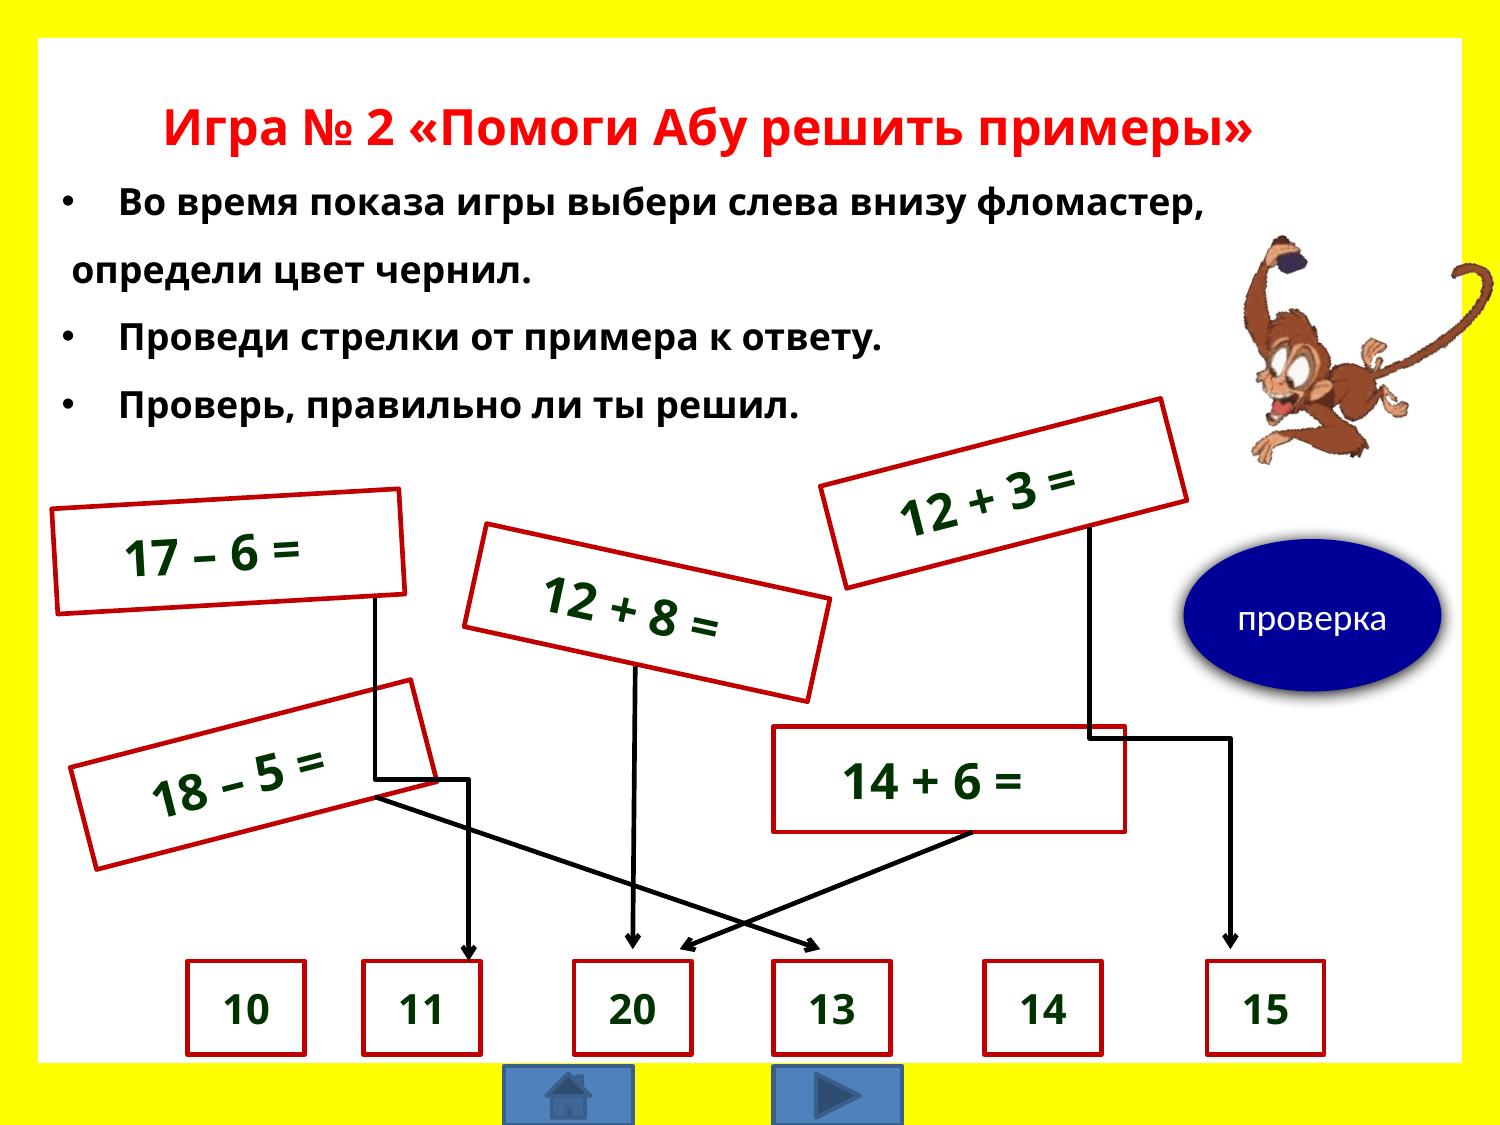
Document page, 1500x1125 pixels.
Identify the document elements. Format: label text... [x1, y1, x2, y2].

text_box [771, 1064, 904, 1125]
text_box [33, 33, 1467, 1068]
text_box 20 [572, 959, 693, 1057]
text_box 12 + 3 = - [818, 434, 1189, 591]
text_box 14 [982, 959, 1104, 1057]
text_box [679, 831, 973, 950]
text_box проверка [1181, 536, 1444, 684]
text_box 12 + 8 = - [462, 521, 833, 704]
text_box 18 – 5 = - [377, 677, 426, 730]
text_box Игра № 2 «Помоги Абу решить примеры» Во время показа игры выбери слева внизу фломастер, определи цвет чернил. Проведи стрелки от примера к ответу. Проверь, правильно ли ты решил. [46, 58, 1372, 434]
text_box [502, 1064, 635, 1125]
text_box 17 – 6 = - [49, 486, 407, 617]
text_box 14 + 6 = - [771, 724, 1127, 834]
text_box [948, 667, 1372, 809]
text_box 15 [1205, 959, 1326, 1057]
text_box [374, 796, 821, 950]
text_box 18 – 5 = - [68, 687, 373, 872]
picture [1191, 220, 1499, 519]
text_box 10 [185, 959, 307, 1057]
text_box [239, 732, 604, 827]
text_box 11 [361, 959, 482, 1057]
text_box 13 [771, 959, 893, 1057]
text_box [491, 804, 777, 809]
